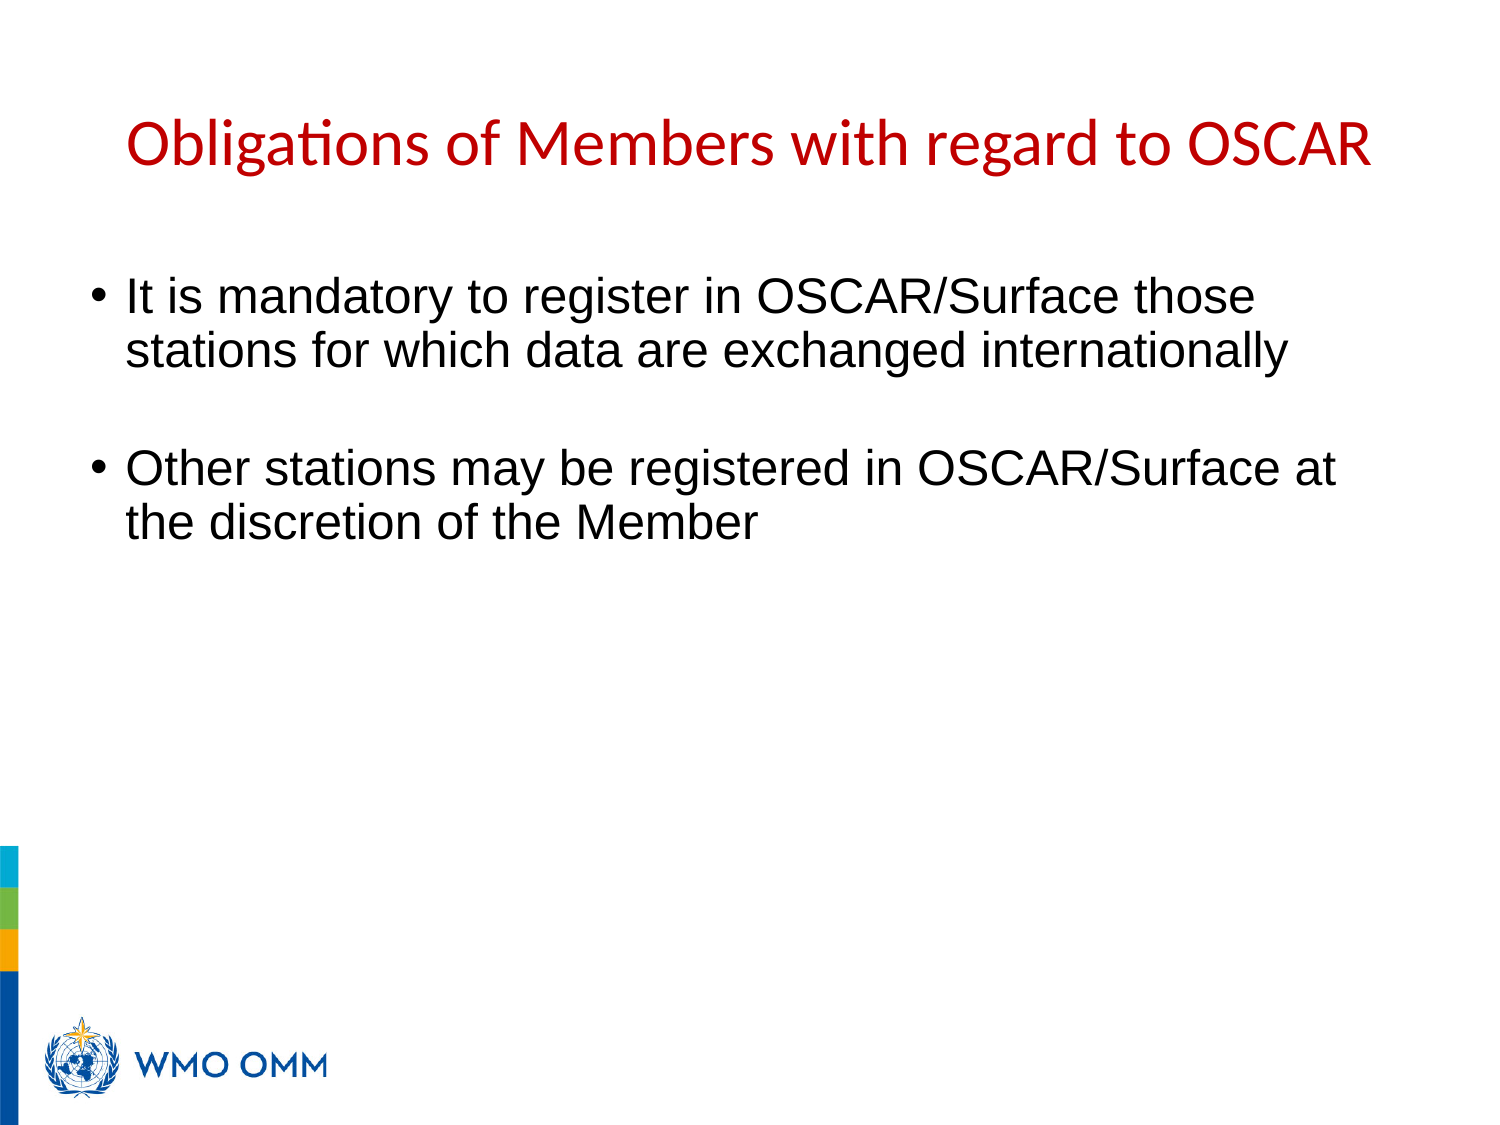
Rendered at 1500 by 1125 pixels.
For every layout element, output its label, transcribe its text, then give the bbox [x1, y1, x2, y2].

title Obligations of Members with regard to OSCAR [75, 45, 1425, 233]
picture [0, 845, 327, 1125]
list It is mandatory to register in OSCAR/Surface those stations for which data are exchanged internationally Other stations may be registered in OSCAR/Surface at the discretion of the Member [75, 262, 1425, 1005]
